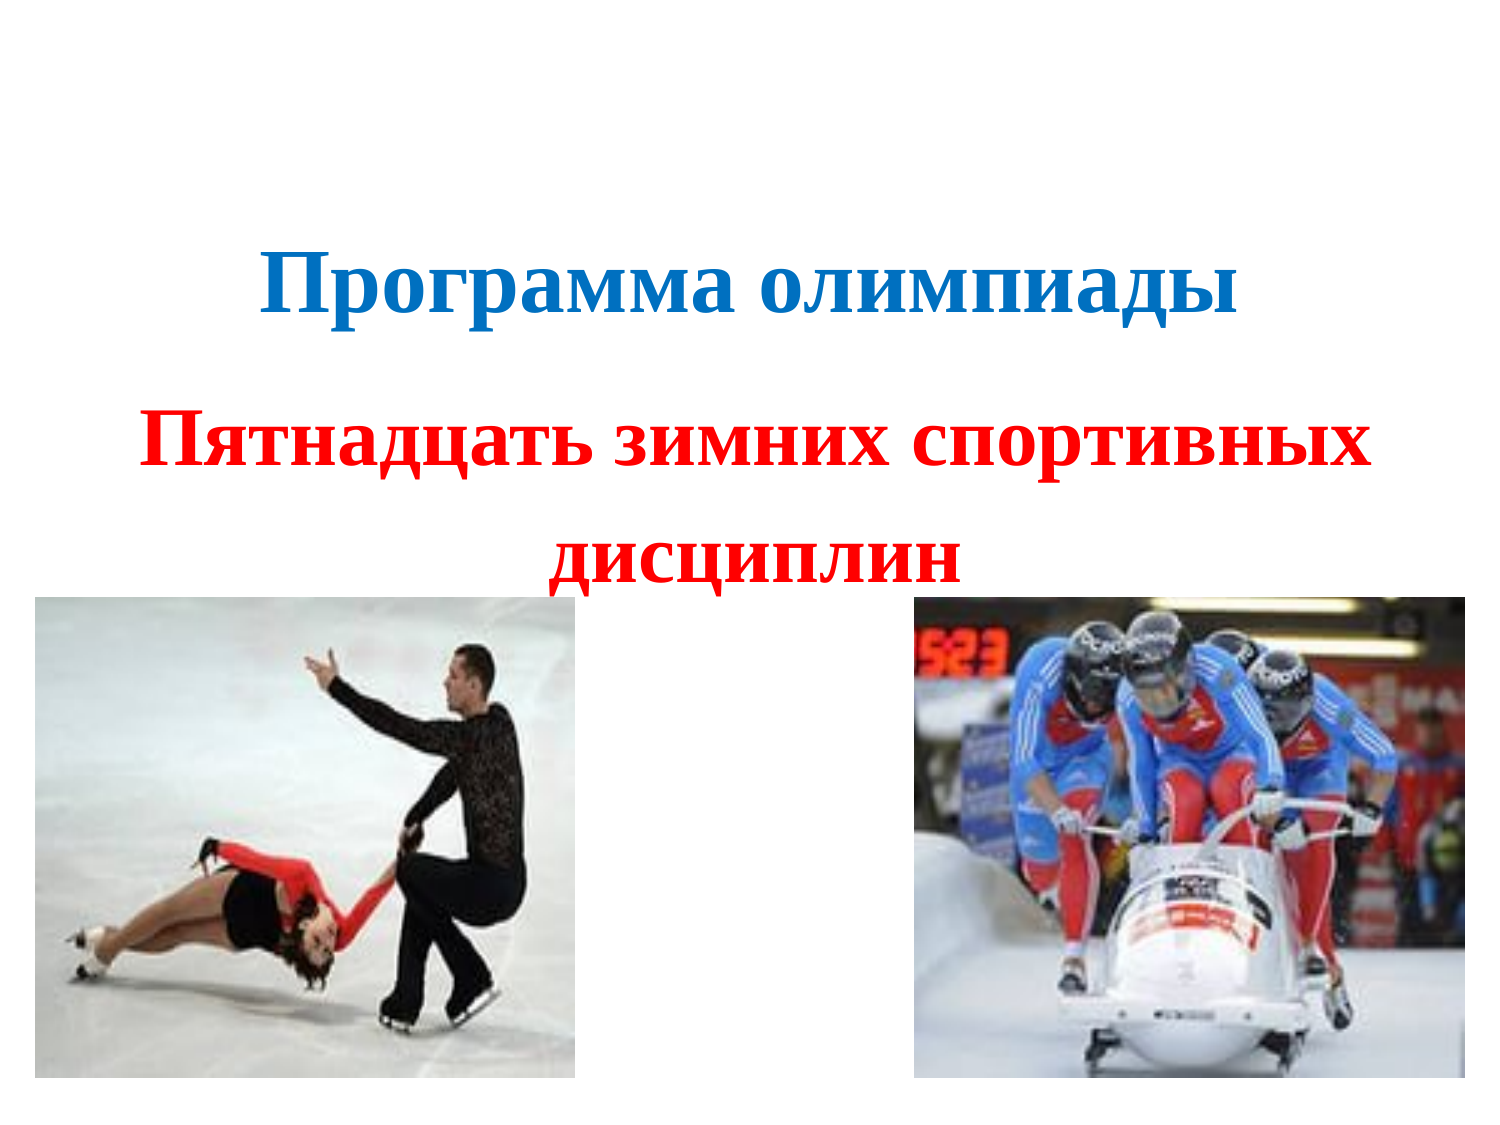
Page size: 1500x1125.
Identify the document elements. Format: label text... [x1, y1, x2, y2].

picture [34, 597, 575, 1079]
picture [913, 597, 1466, 1079]
title Программа олимпиады [112, 105, 1388, 446]
subtitle Пятнадцать зимних спортивных дисциплин [117, 375, 1395, 925]
